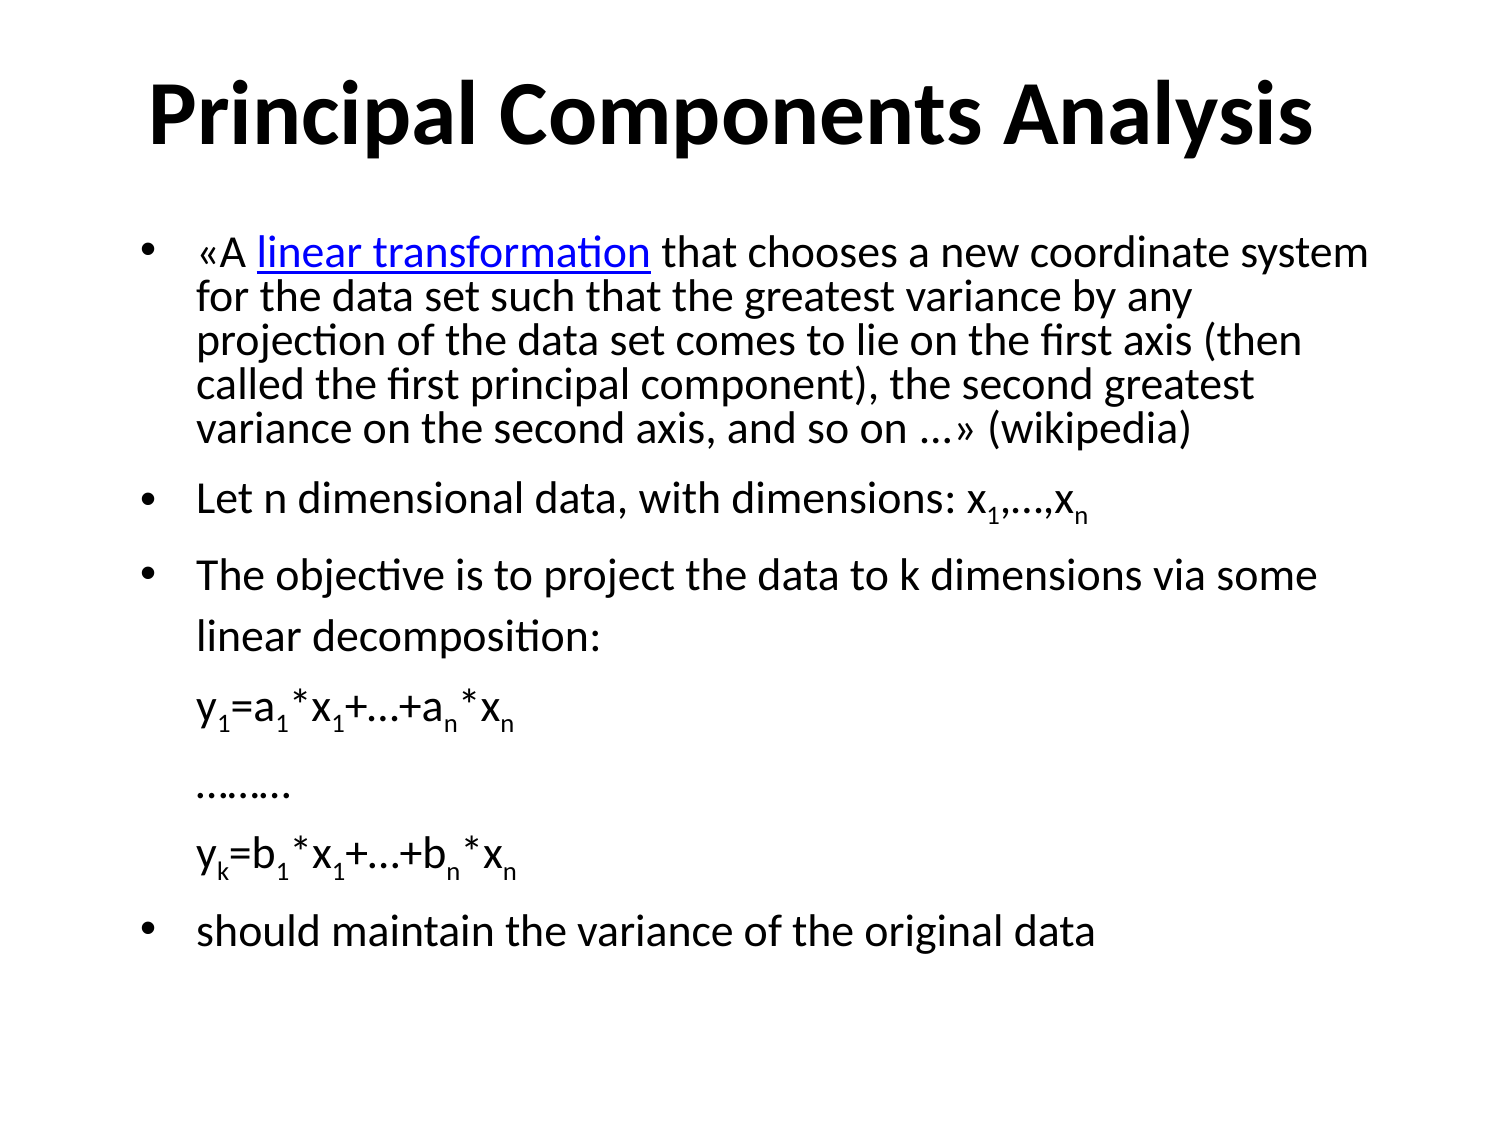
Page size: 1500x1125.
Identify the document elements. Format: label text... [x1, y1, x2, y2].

title Principal Components Analysis [75, 54, 1388, 161]
list «Α linear transformation that chooses a new coordinate system for the data set such that the greatest variance by any projection of the data set comes to lie on the first axis (then called the first principal component), the second greatest variance on the second axis, and so on ...» (wikipedia) Let n dimensional data, with dimensions: x1,…,xn The objective is to project the data to k dimensions via some linear decomposition: y1=a1*x1+…+an*xn ……… yk=b1*x1+…+bn*xn should maintain the variance of the original data [125, 224, 1398, 797]
